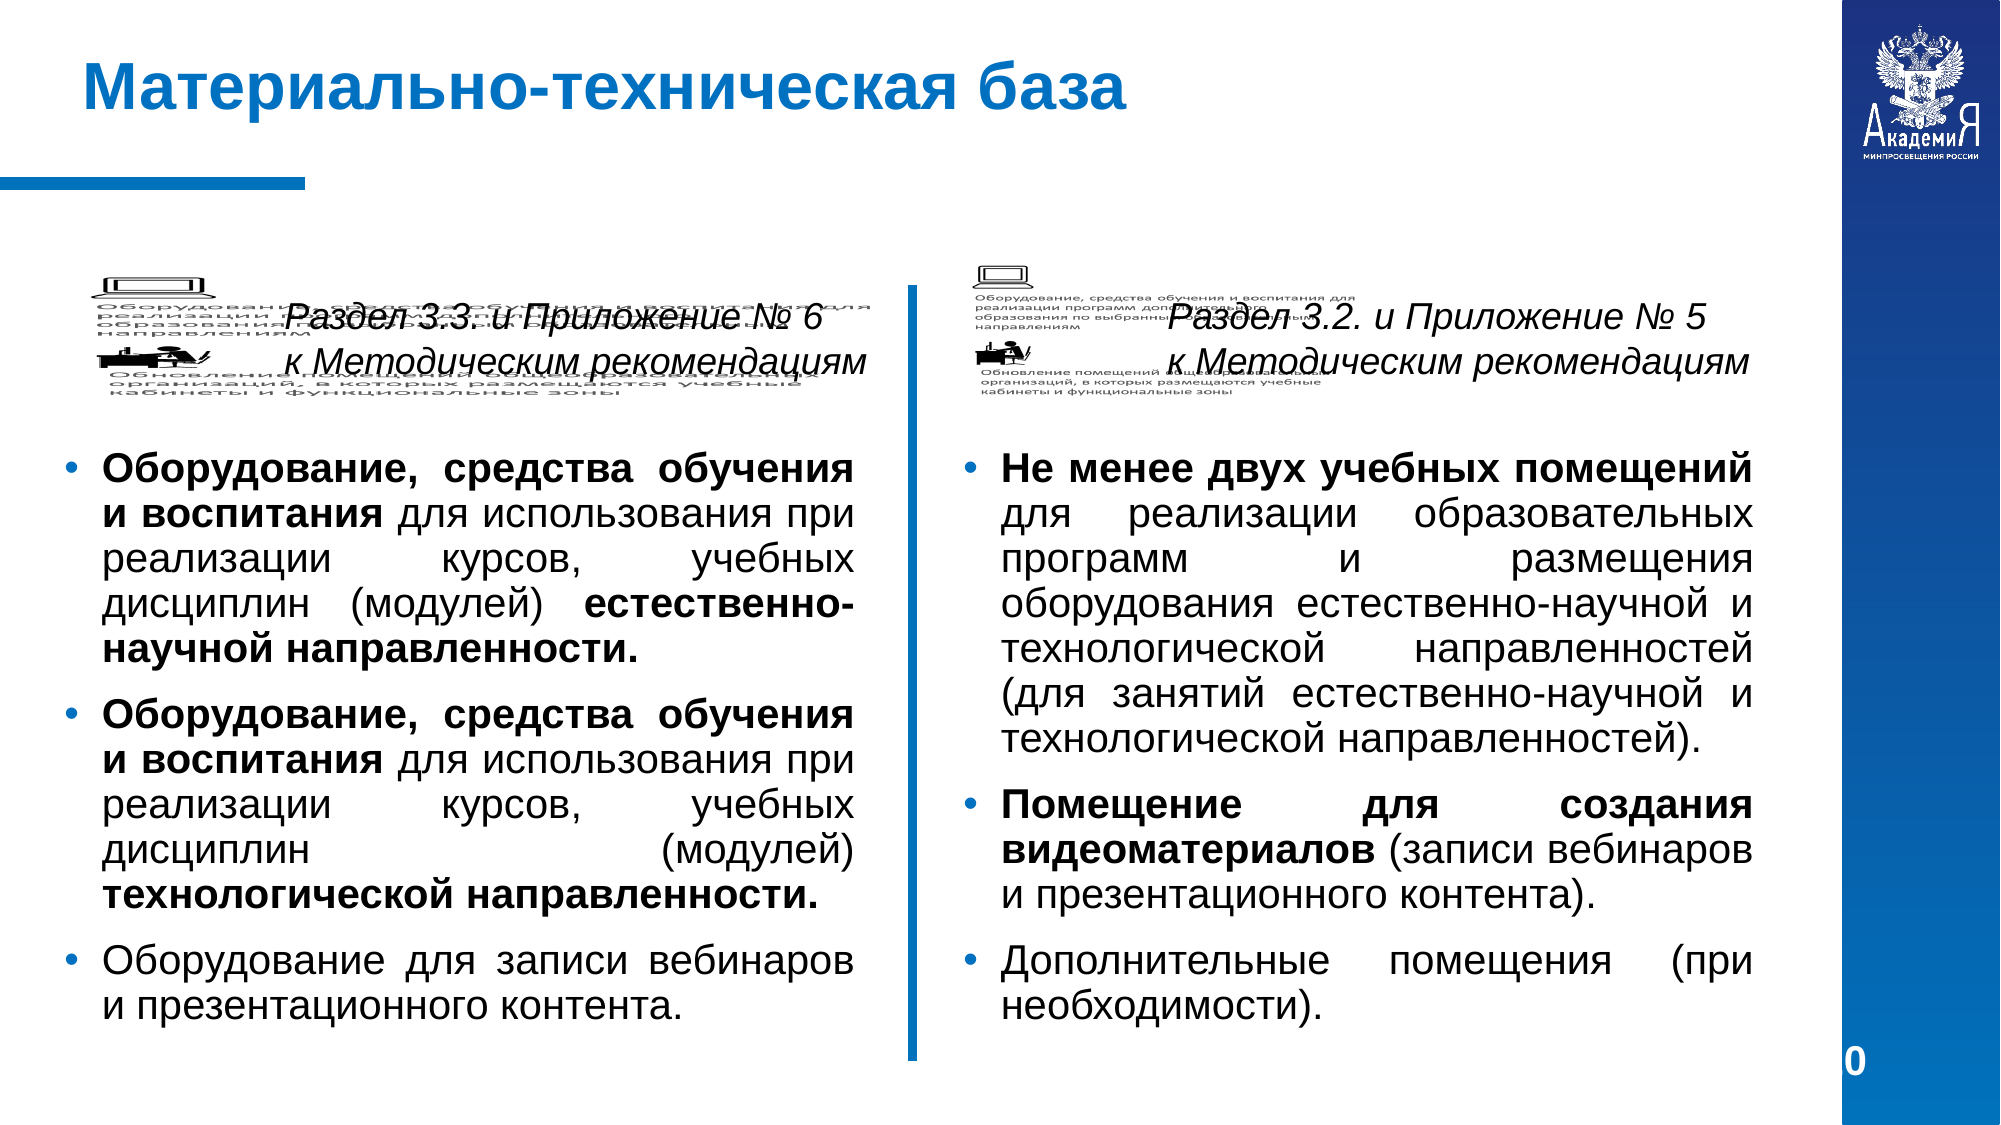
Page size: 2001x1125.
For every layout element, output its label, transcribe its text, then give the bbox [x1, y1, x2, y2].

picture [964, 263, 1372, 401]
text_box Не менее двух учебных помещений для реализации образовательных программ и размещения оборудования естественно-научной и технологической направленностей (для занятий естественно-научной и технологической направленностей). Помещение для создания видеоматериалов (записи вебинаров и презентационного контента). Дополнительные помещения (при необходимости). [948, 439, 1769, 1027]
picture [1863, 24, 1979, 160]
text_box 20 [1806, 1026, 2000, 1092]
text_box Материально-техническая база [67, 49, 1558, 127]
picture [75, 275, 907, 402]
text_box Раздел 3.2. и Приложение № 5 к Методическим рекомендациям [1372, 284, 1766, 390]
text_box Оборудование, средства обучения и воспитания для использования при реализации курсов, учебных дисциплин (модулей) естественно-научной направленности. Оборудование, средства обучения и воспитания для использования при реализации курсов, учебных дисциплин (модулей) технологической направленности. Оборудование для записи вебинаров и презентационного контента. [49, 439, 870, 1027]
